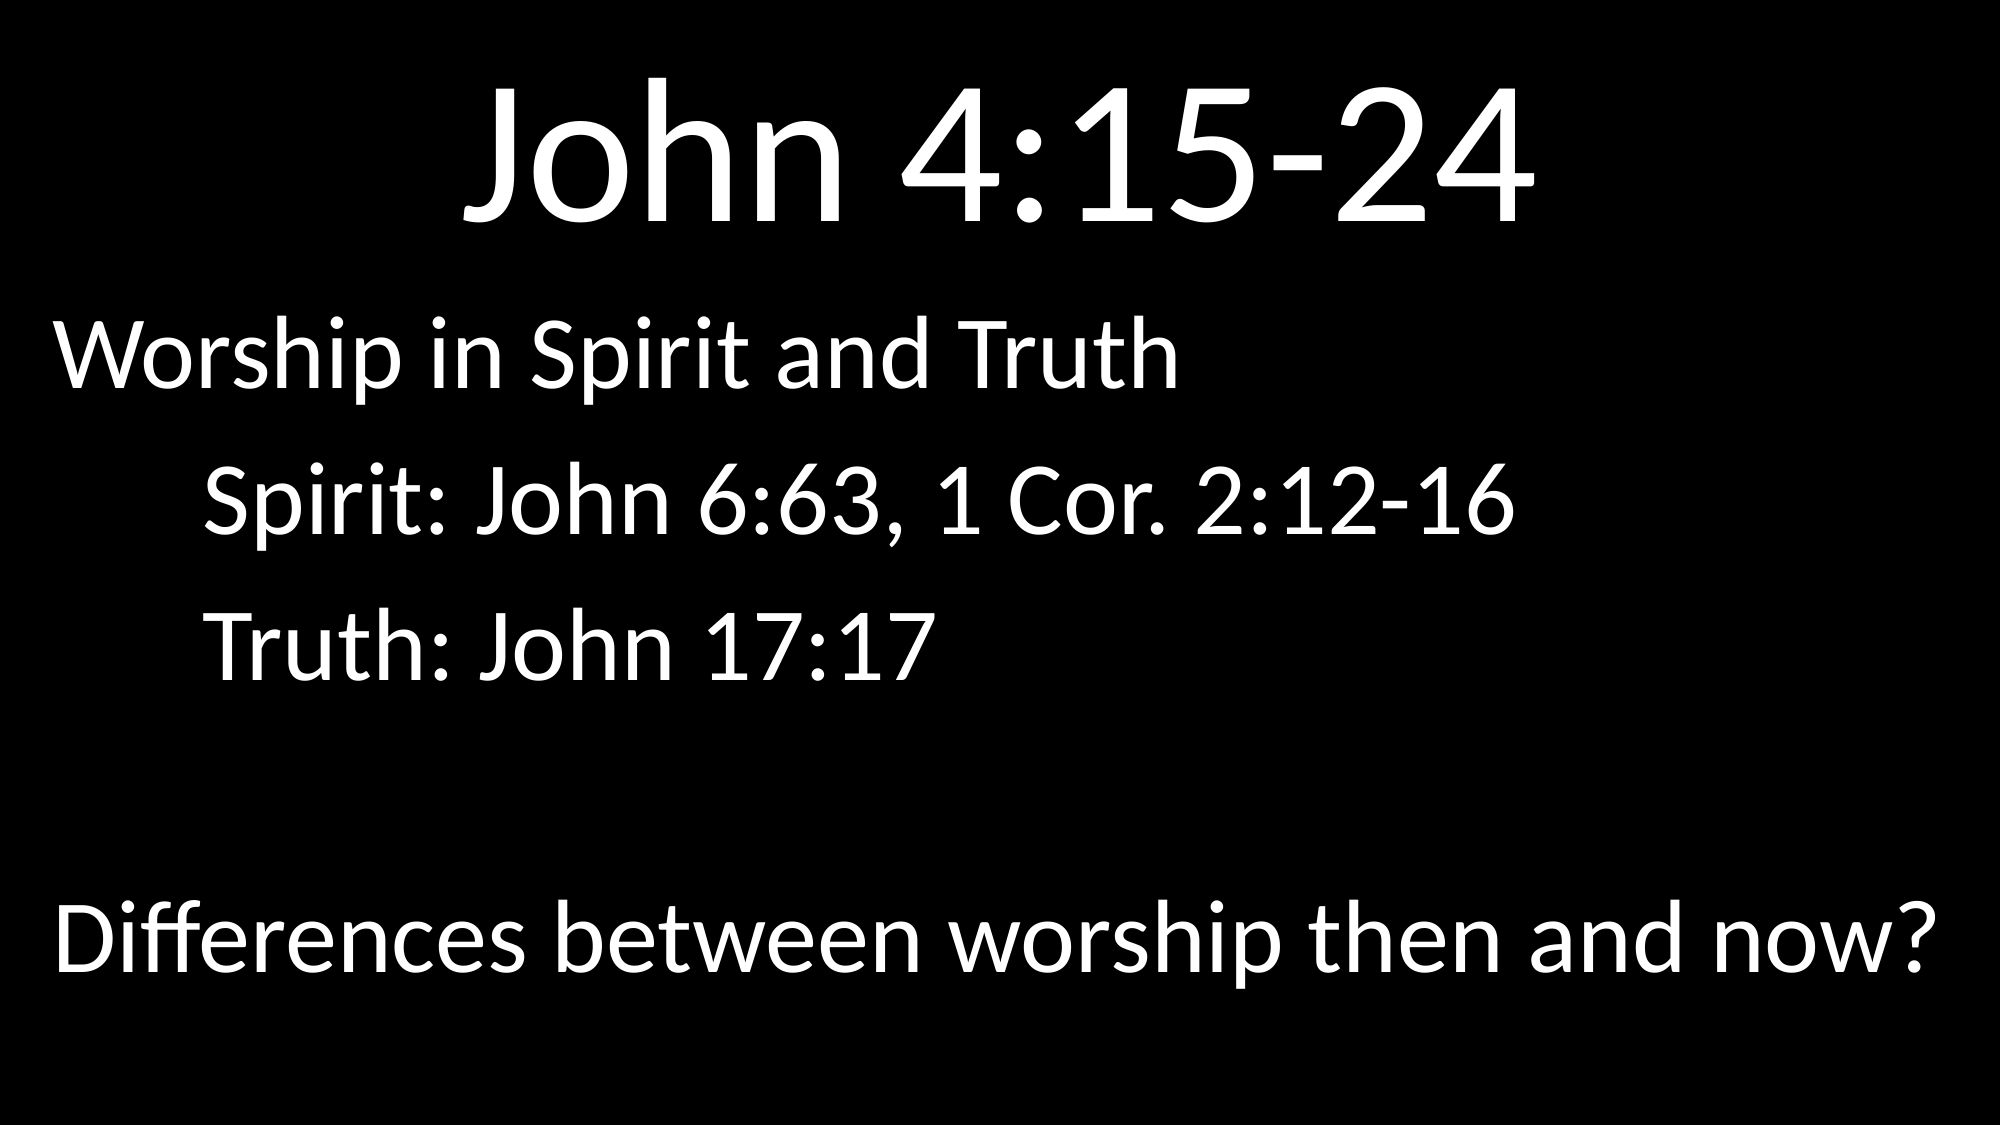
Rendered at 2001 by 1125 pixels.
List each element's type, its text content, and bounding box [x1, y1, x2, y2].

title John 4:15-24 [0, 0, 2000, 278]
list Worship in Spirit and Truth Spirit: John 6:63, 1 Cor. 2:12-16 Truth: John 17:17 Differences between worship then and now? [37, 277, 1987, 1103]
